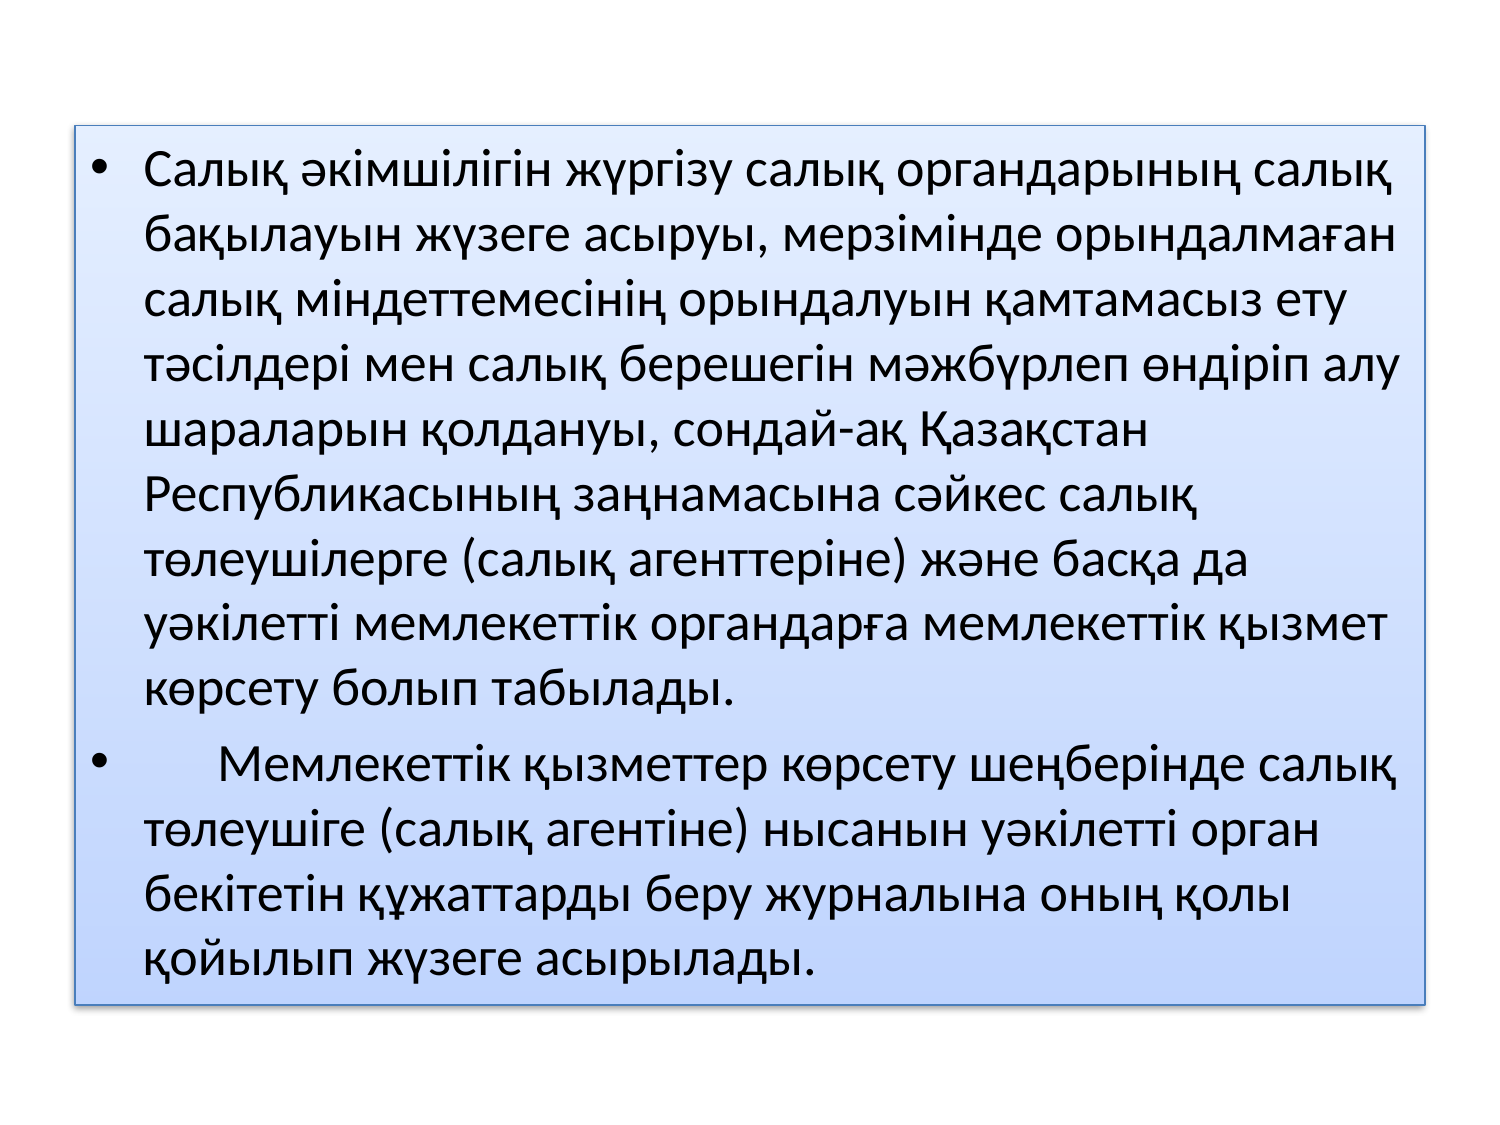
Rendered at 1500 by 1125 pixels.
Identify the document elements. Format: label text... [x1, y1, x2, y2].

list Салық әкімшілігін жүргізу салық органдарының салық бақылауын жүзеге асыруы, мерзімінде орындалмаған салық міндеттемесінің орындалуын қамтамасыз ету тәсілдері мен салық берешегін мәжбүрлеп өндіріп алу шараларын қолдануы, сондай-ақ Қазақстан Республикасының заңнамасына сәйкес салық төлеушілерге (салық агенттеріне) және басқа да уәкілетті мемлекеттік органдарға мемлекеттік қызмет көрсету болып табылады. Мемлекеттік қызметтер көрсету шеңберінде салық төлеушіге (салық агентіне) нысанын уәкілетті орган бекітетін құжаттарды беру журналына оның қолы қойылып жүзеге асырылады. [74, 125, 1426, 1006]
